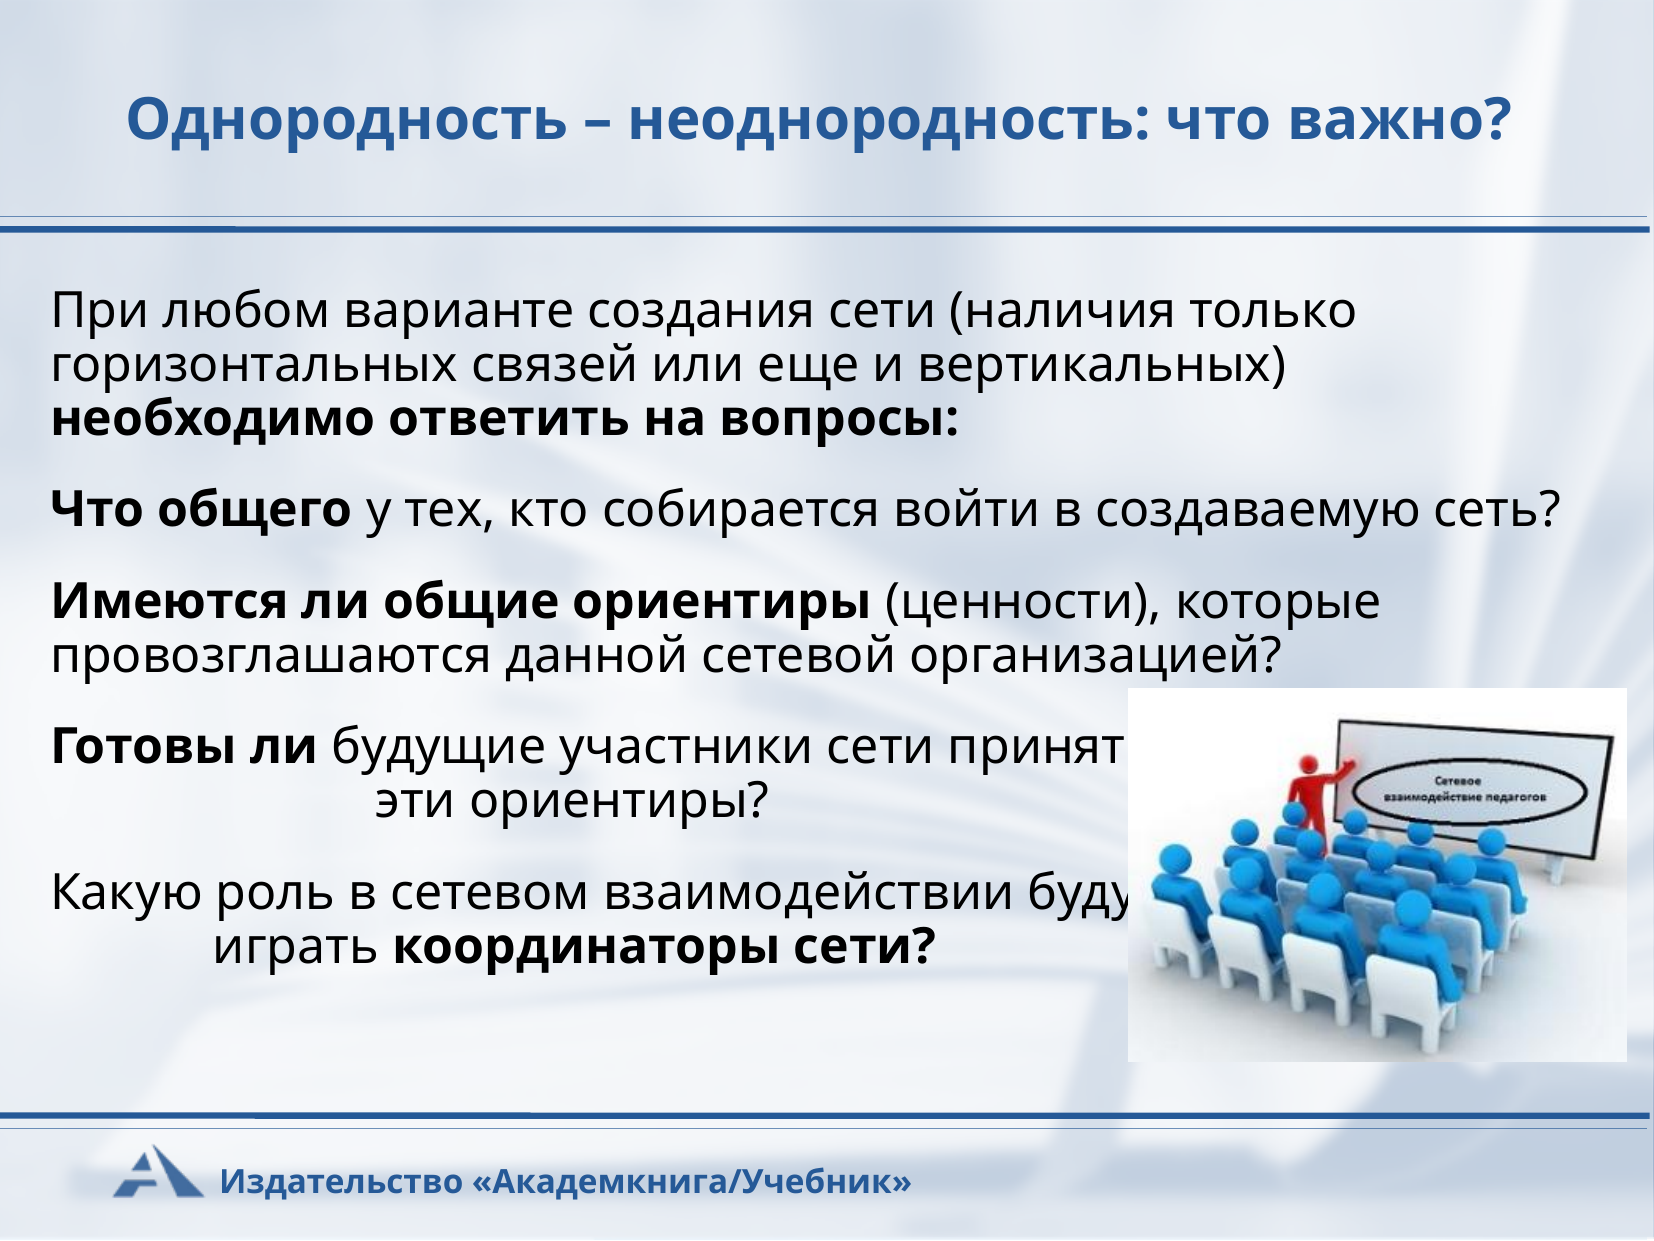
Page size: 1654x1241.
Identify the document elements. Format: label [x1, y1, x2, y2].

text_box [0, 0, 1654, 1241]
picture [1128, 688, 1627, 1062]
